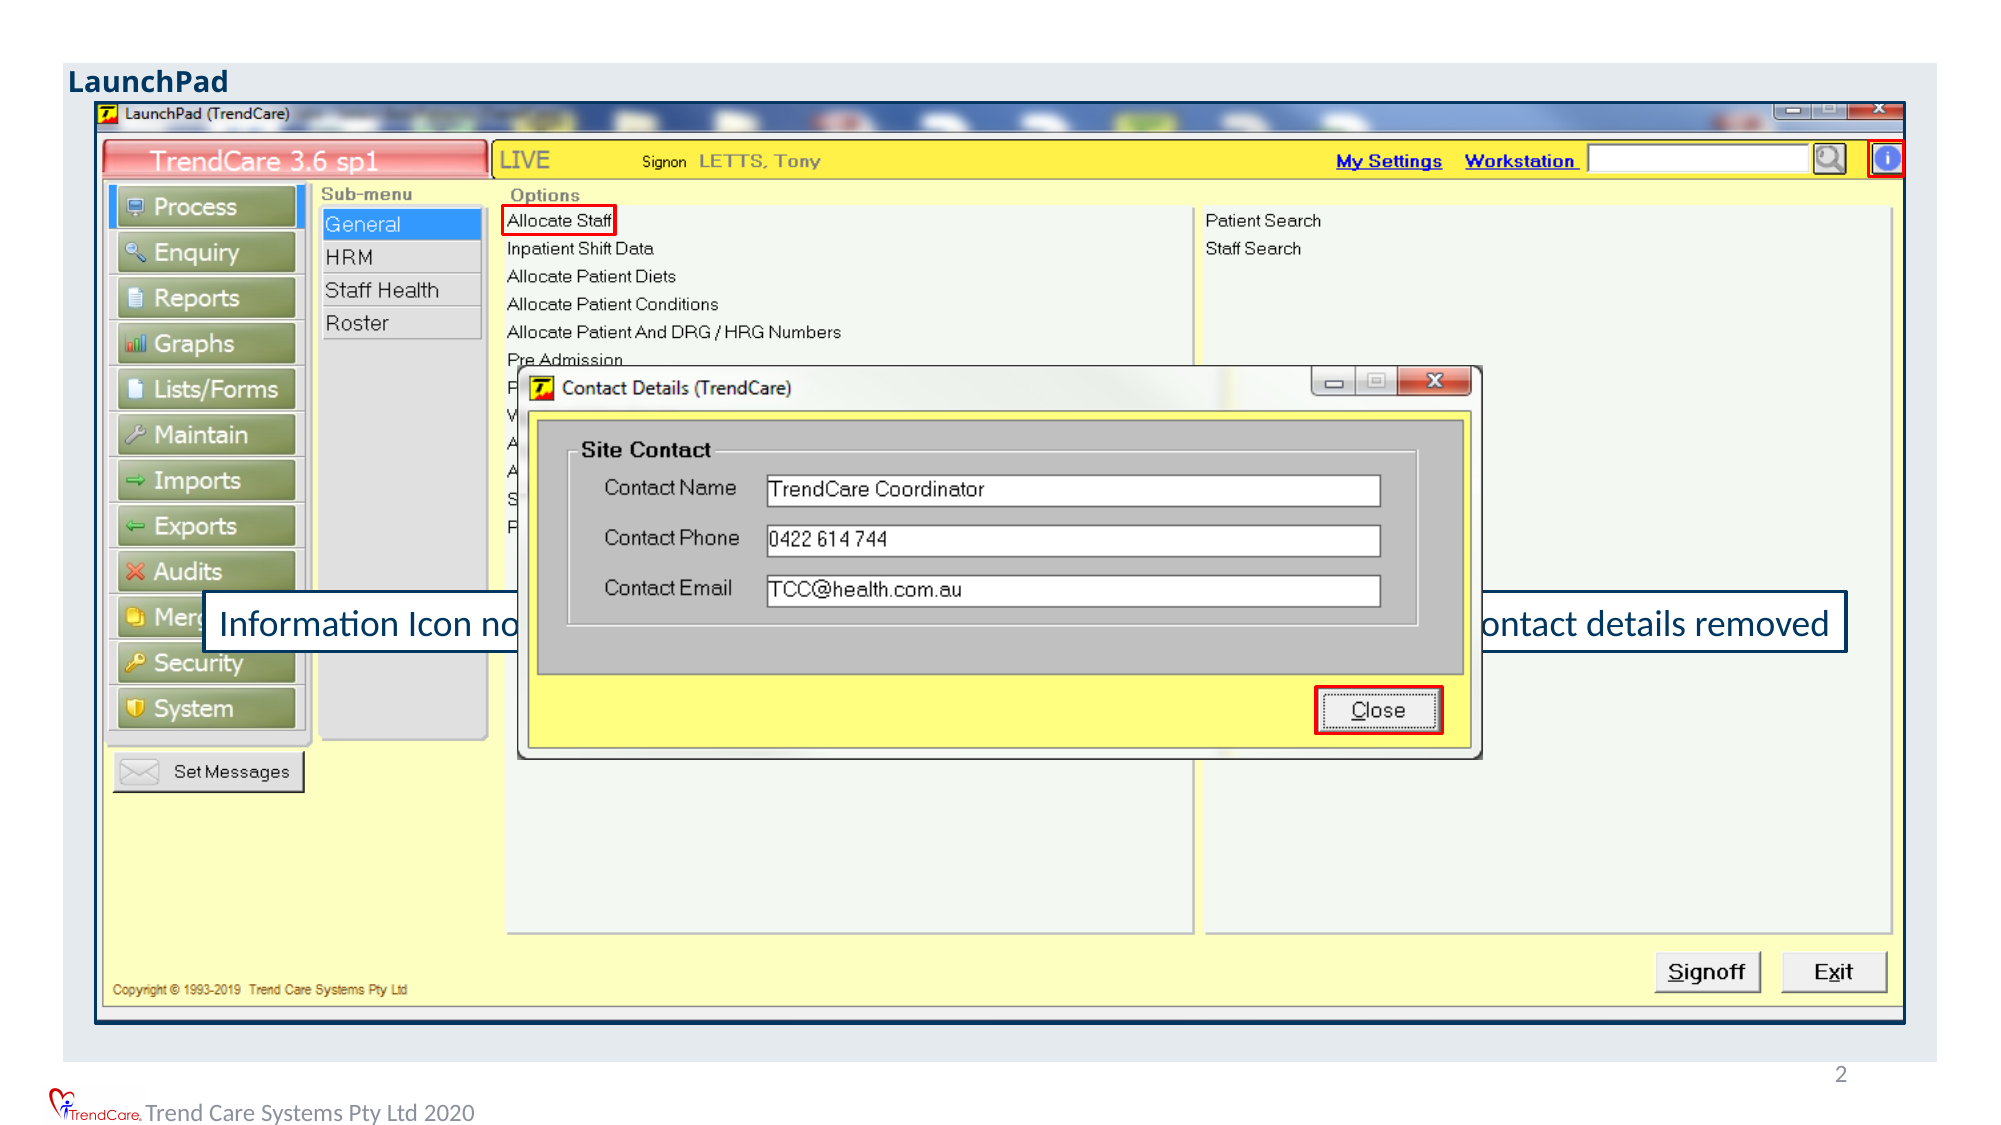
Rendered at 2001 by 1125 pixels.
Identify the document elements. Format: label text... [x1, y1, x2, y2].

slide_number 2 [1412, 1042, 1863, 1103]
footer Trend Care Systems Pty Ltd 2020 [0, 1081, 648, 1125]
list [43, 1085, 147, 1125]
text_box [52, 51, 1948, 1073]
title LaunchPad [52, 52, 425, 114]
picture [96, 103, 1903, 1022]
